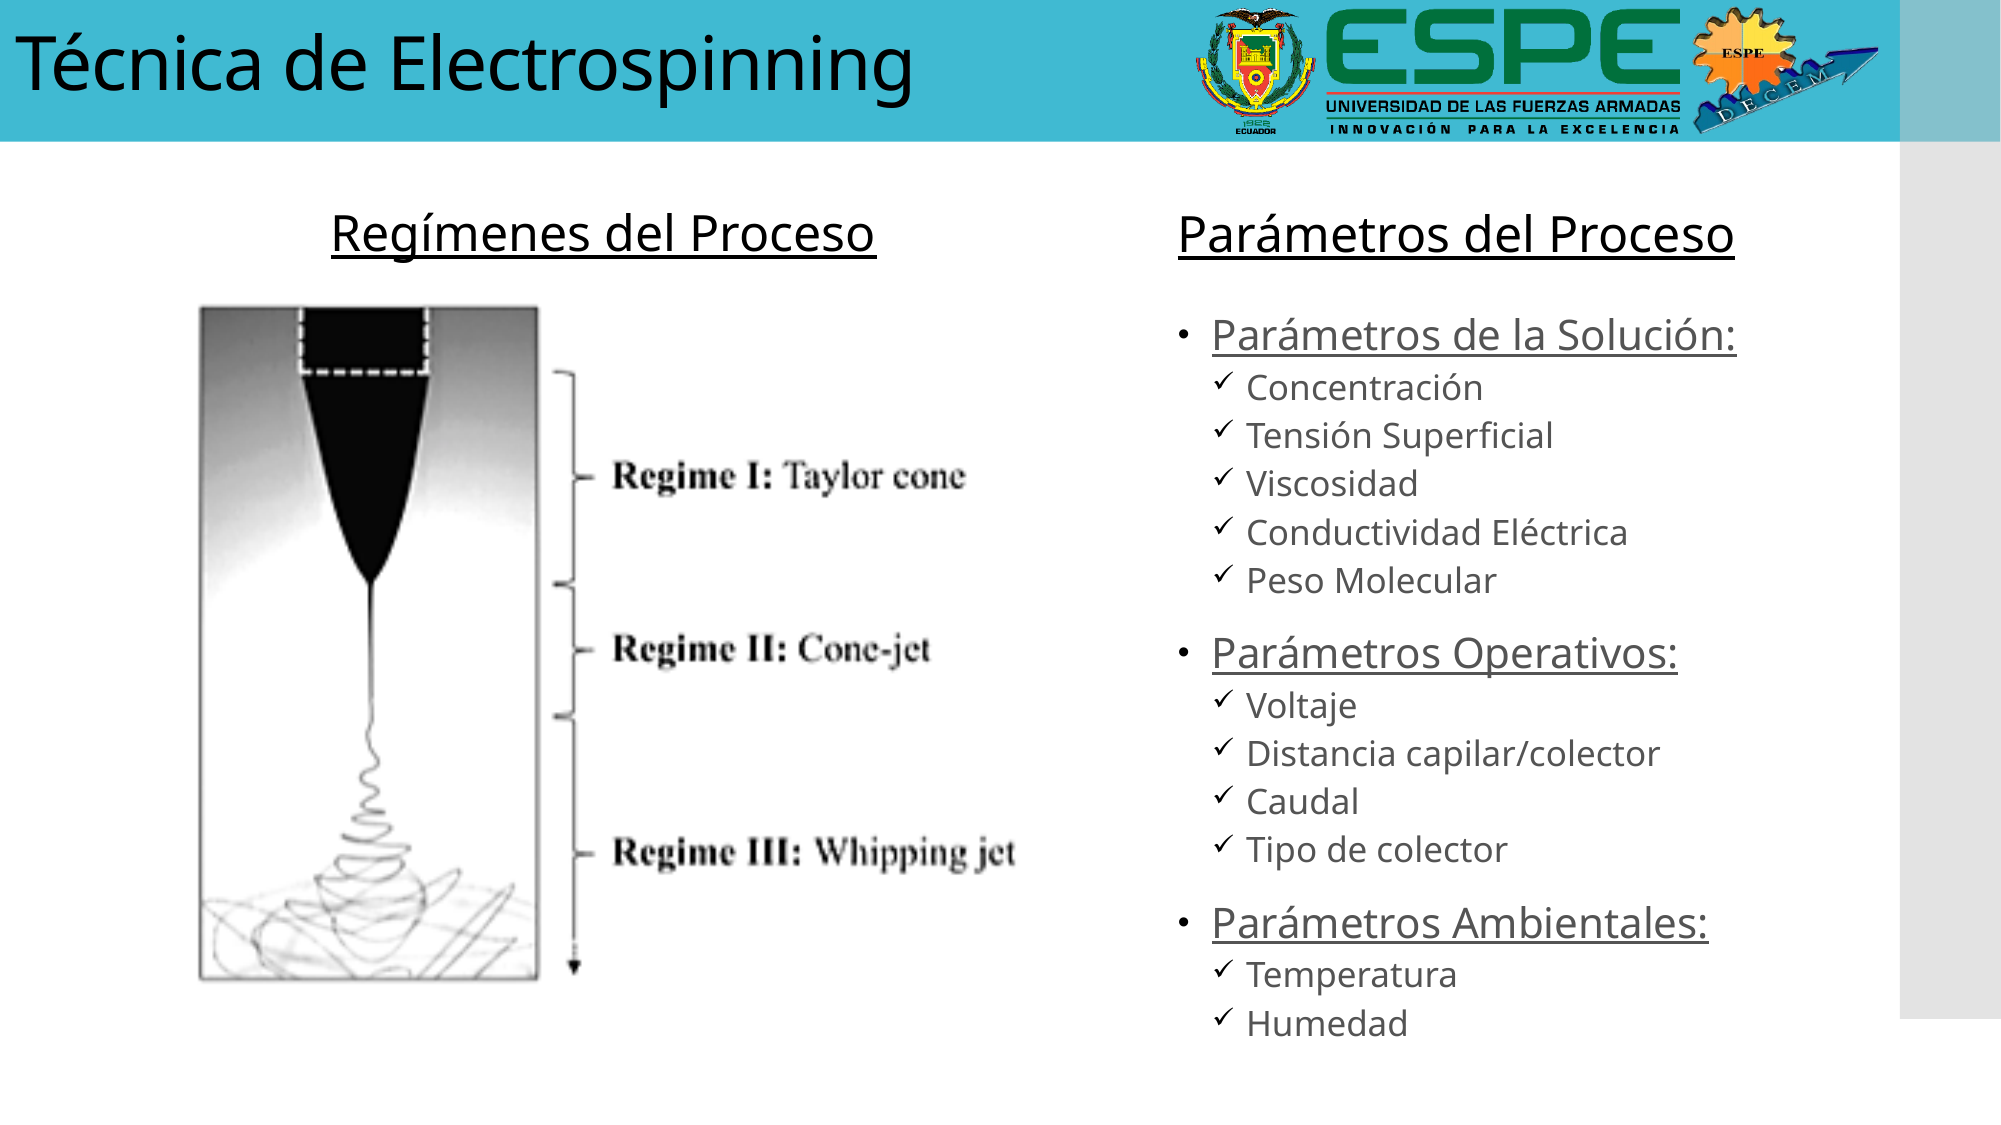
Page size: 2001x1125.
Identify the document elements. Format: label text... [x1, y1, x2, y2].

text_box Parámetros de la Solución: Concentración Tensión Superficial Viscosidad Conductividad Eléctrica Peso Molecular Parámetros Operativos: Voltaje Distancia capilar/colector Caudal Tipo de colector Parámetros Ambientales: Temperatura Humedad [1156, 306, 1888, 1060]
picture [191, 291, 1031, 993]
text_box Parámetros del Proceso [1044, 195, 1869, 270]
picture [1196, 0, 1879, 134]
text_box Regímenes del Proceso [191, 193, 1016, 269]
text_box Técnica de Electrospinning [0, 0, 1145, 134]
